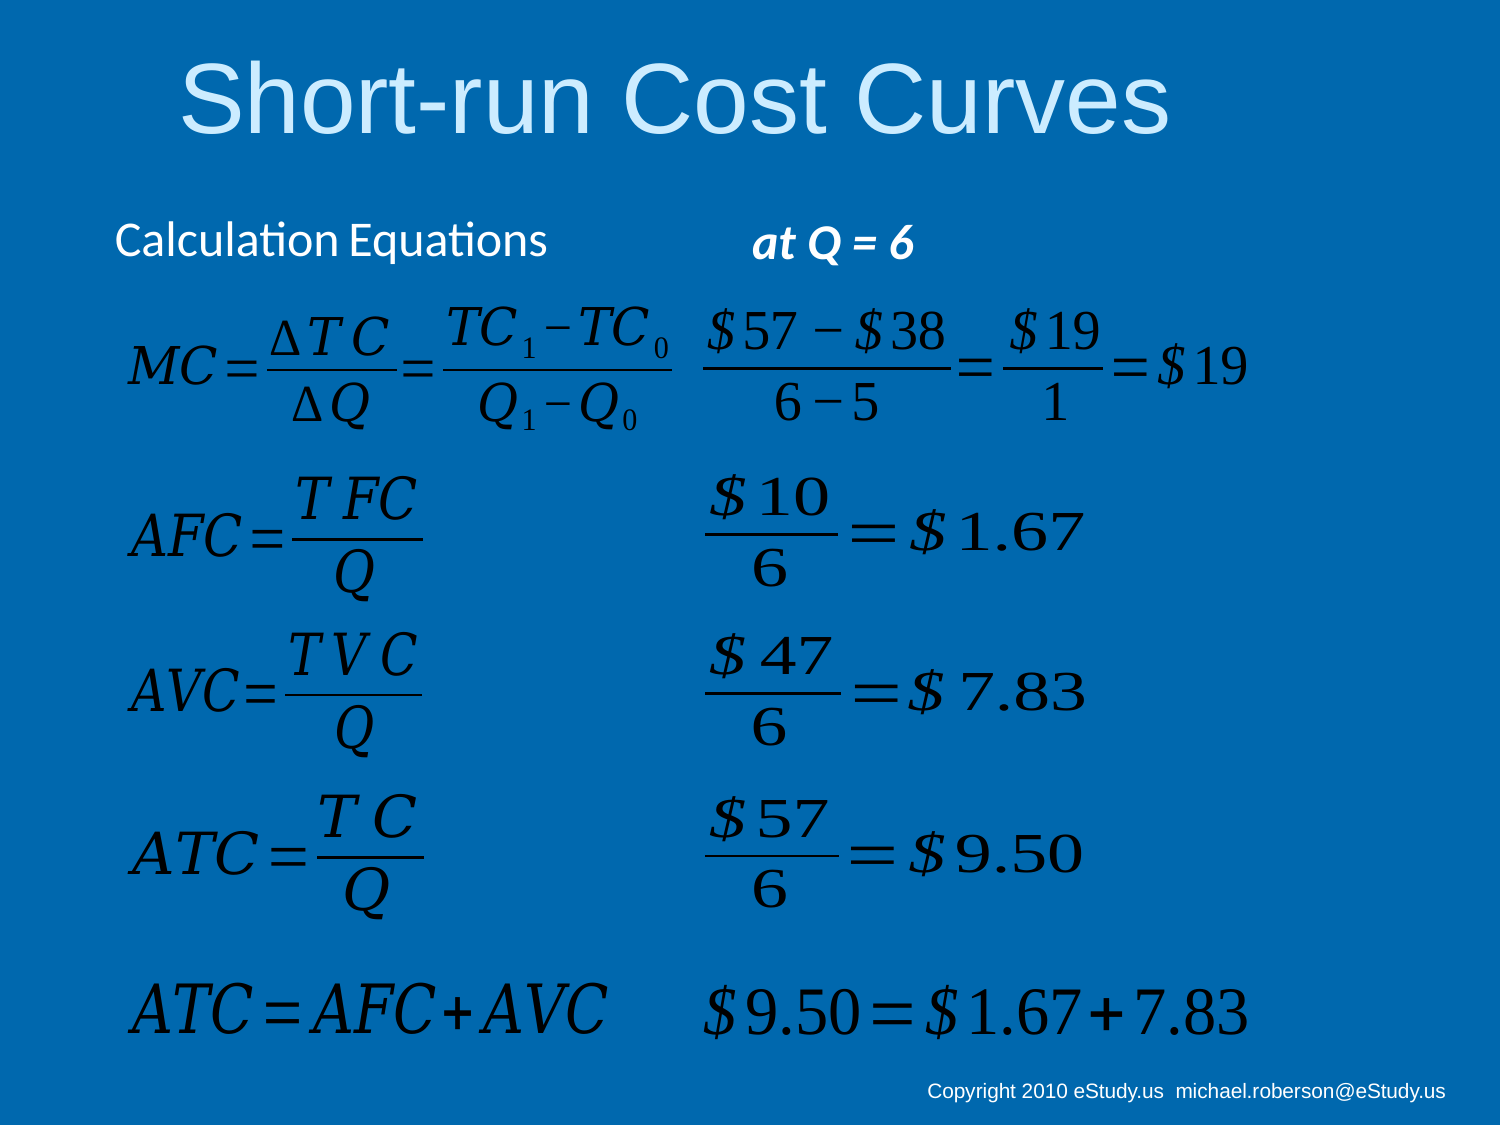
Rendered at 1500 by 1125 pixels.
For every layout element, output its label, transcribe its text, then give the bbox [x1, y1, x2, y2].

text_box at Q = 6 [737, 201, 975, 277]
title Short-run Cost Curves [0, 0, 1350, 187]
text_box Calculation Equations [99, 199, 650, 274]
text_box Copyright 2010 eStudy.us michael.roberson@eStudy.us [912, 1070, 1500, 1110]
